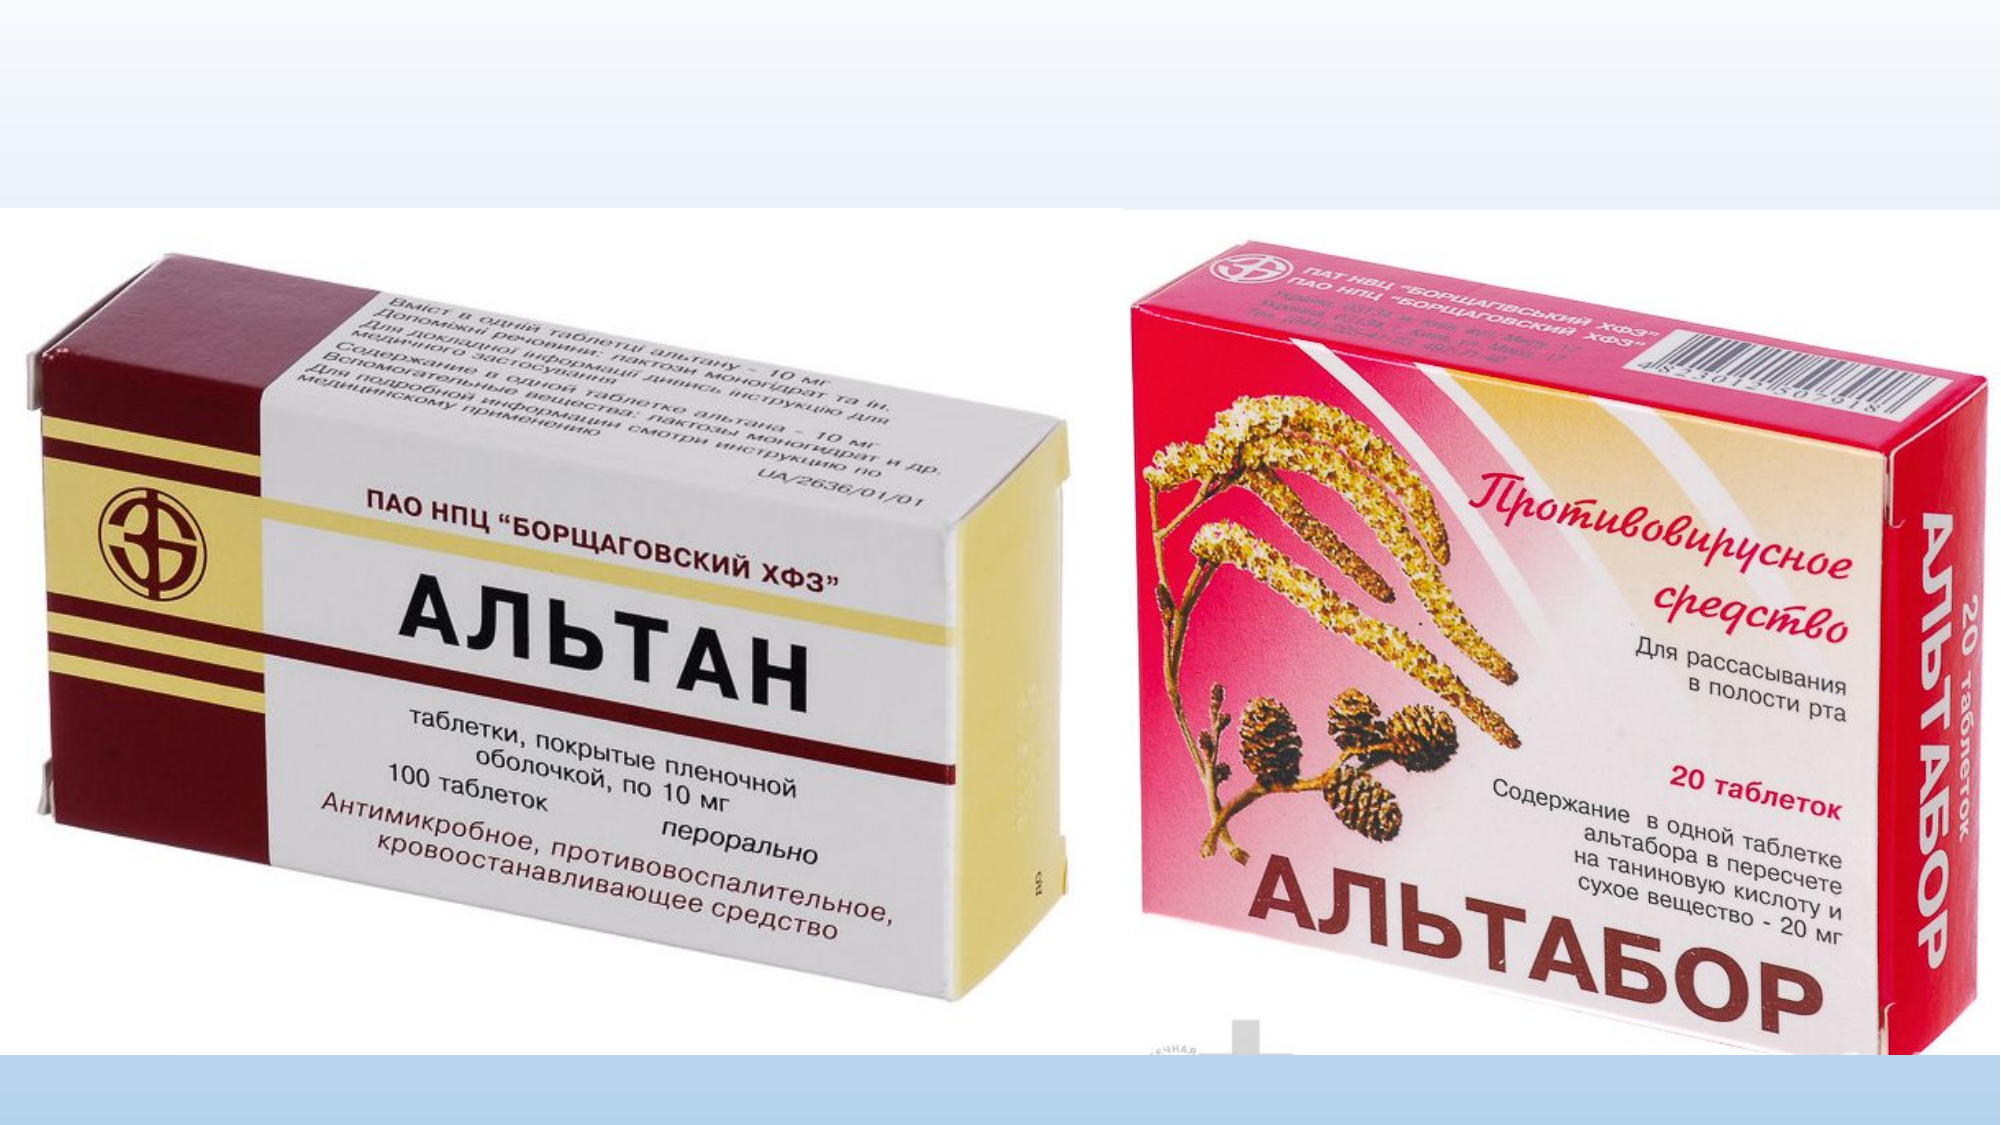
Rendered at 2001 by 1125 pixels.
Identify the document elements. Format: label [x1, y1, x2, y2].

picture [0, 208, 2000, 1055]
